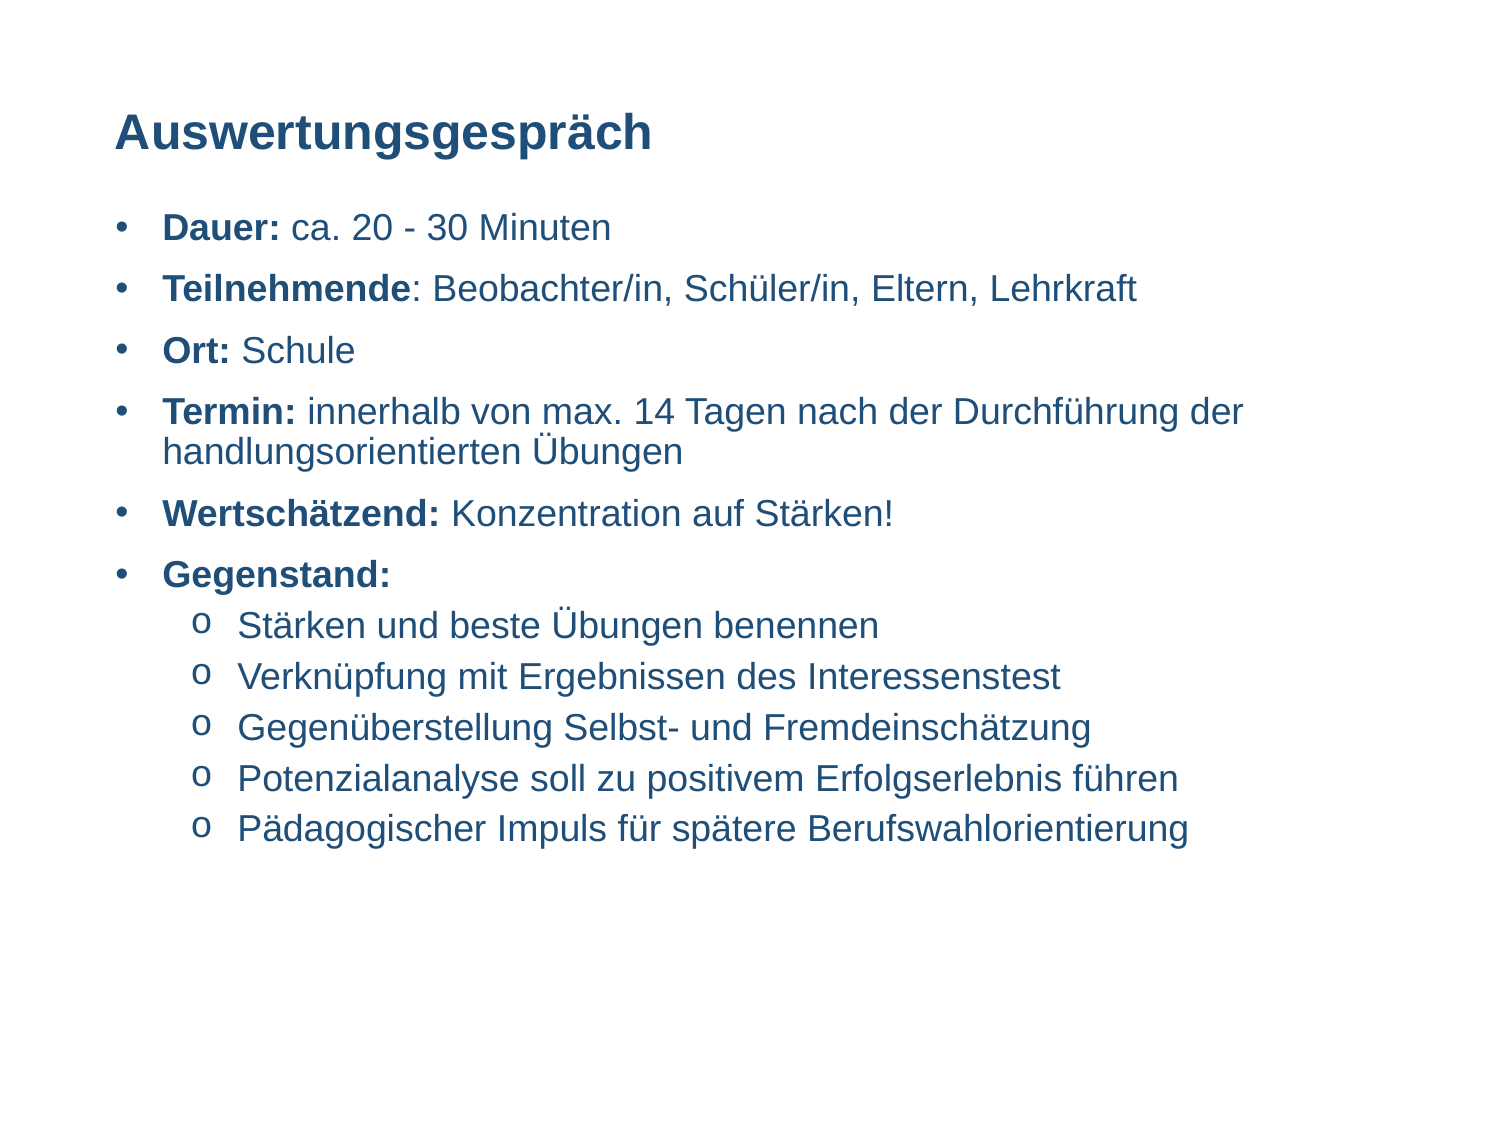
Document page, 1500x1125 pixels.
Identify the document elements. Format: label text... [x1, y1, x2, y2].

subtitle Dauer: ca. 20 - 30 Minuten Teilnehmende: Beobachter/in, Schüler/in, Eltern, Lehrkraft Ort: Schule Termin: innerhalb von max. 14 Tagen nach der Durchführung der handlungsorientierten Übungen Wertschätzend: Konzentration auf Stärken! Gegenstand: Stärken und beste Übungen benennen Verknüpfung mit Ergebnissen des Interessenstest Gegenüberstellung Selbst- und Fremdeinschätzung Potenzialanalyse soll zu positivem Erfolgserlebnis führen Pädagogischer Impuls für spätere Berufswahlorientierung [100, 200, 1320, 931]
text_box Auswertungsgespräch [100, 82, 856, 177]
